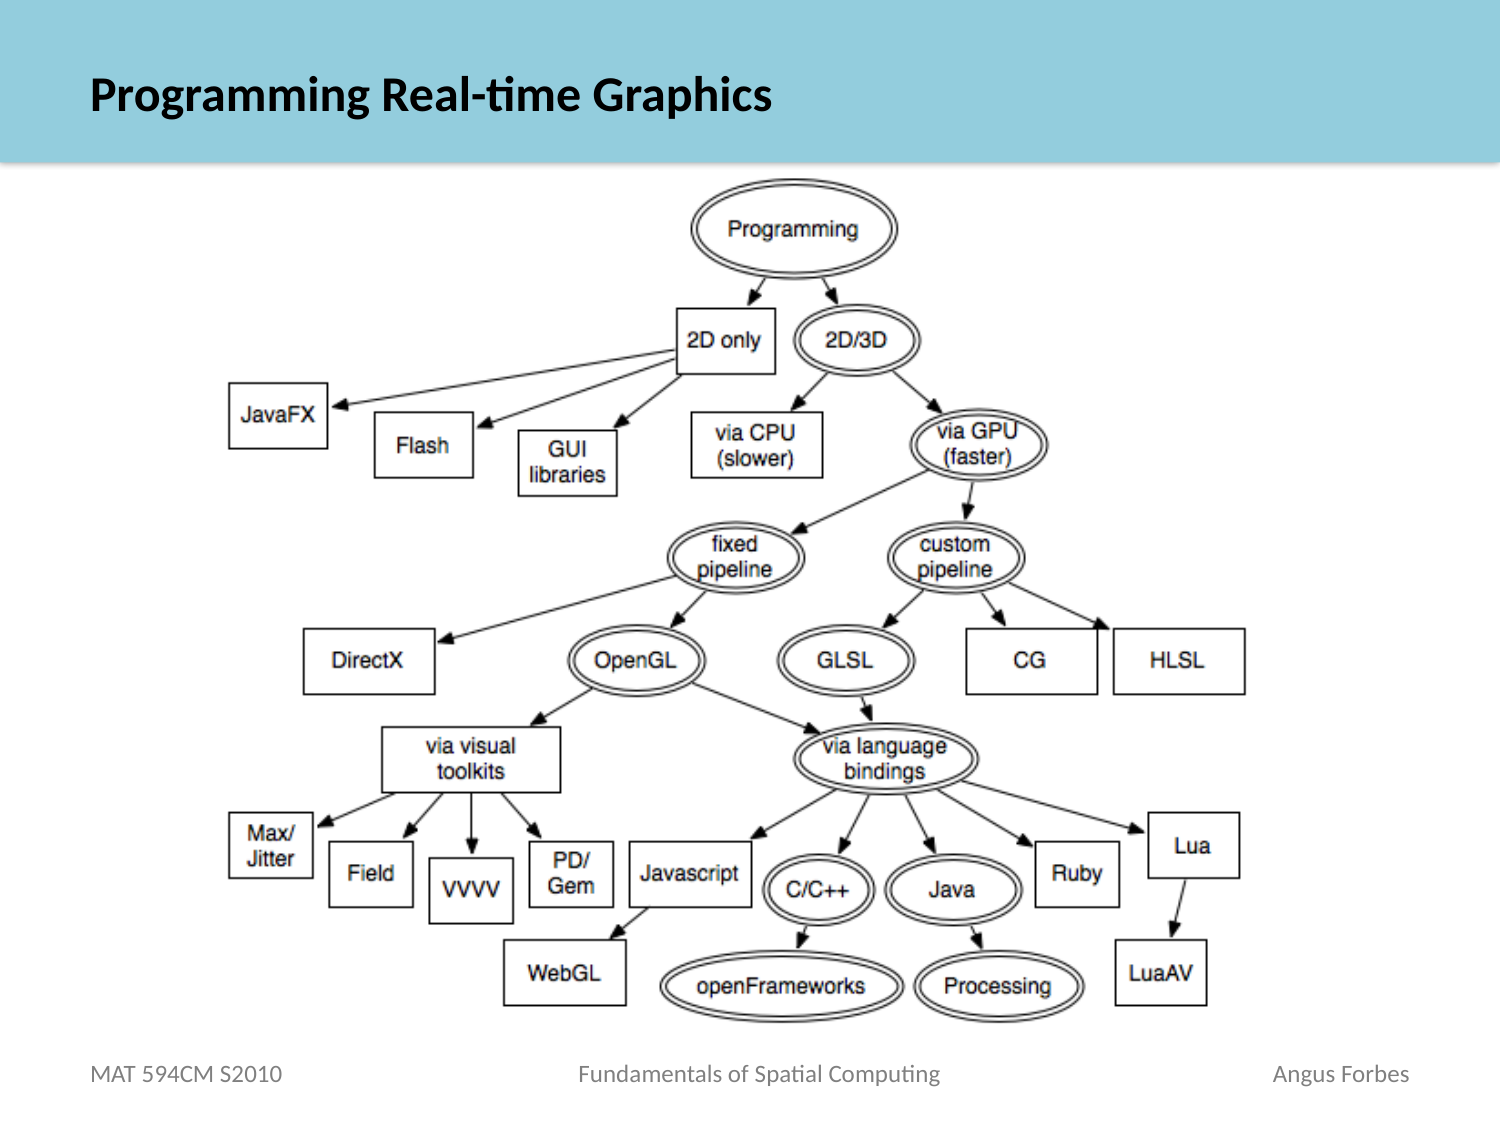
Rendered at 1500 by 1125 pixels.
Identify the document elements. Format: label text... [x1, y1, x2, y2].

picture [224, 176, 1248, 1026]
list [75, 162, 1425, 1043]
title Programming Real-time Graphics [75, 45, 1425, 138]
